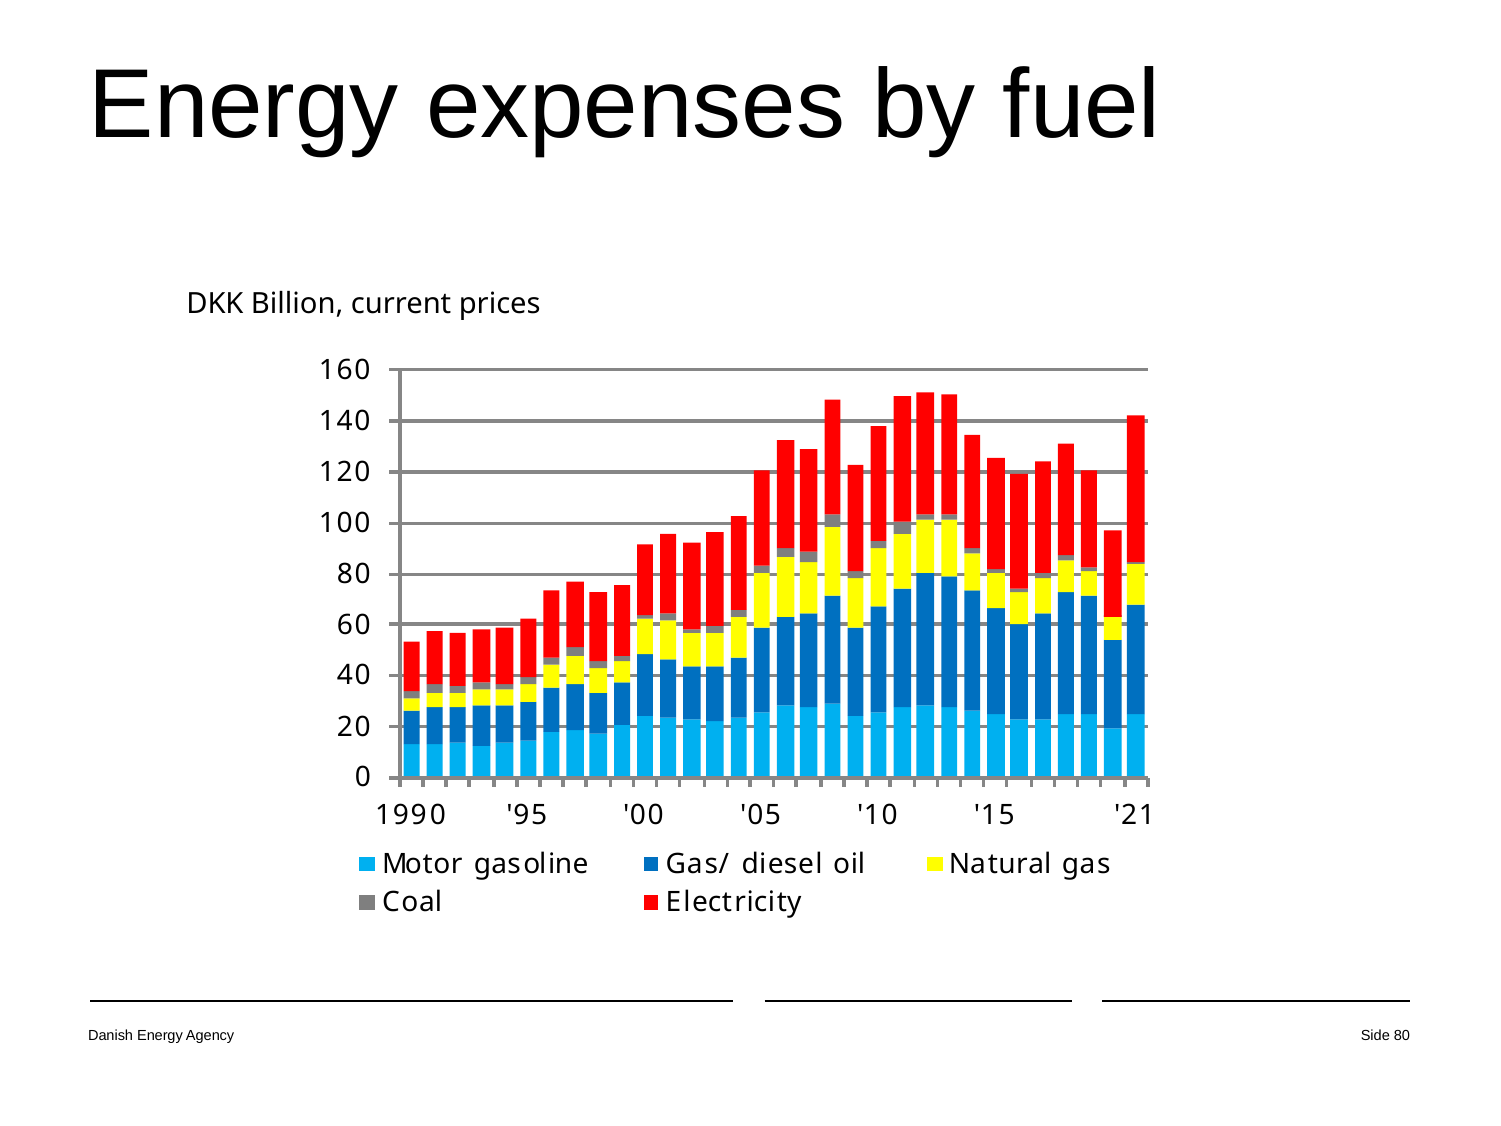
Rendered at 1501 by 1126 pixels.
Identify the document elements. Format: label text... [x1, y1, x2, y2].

text_box DKK Billion, current prices [171, 277, 589, 325]
picture [276, 327, 1222, 940]
footer Danish Energy Agency [73, 1018, 549, 1078]
slide_number Side 80 [1292, 1018, 1425, 1078]
text_box Energy expenses by fuel [73, 54, 1425, 270]
